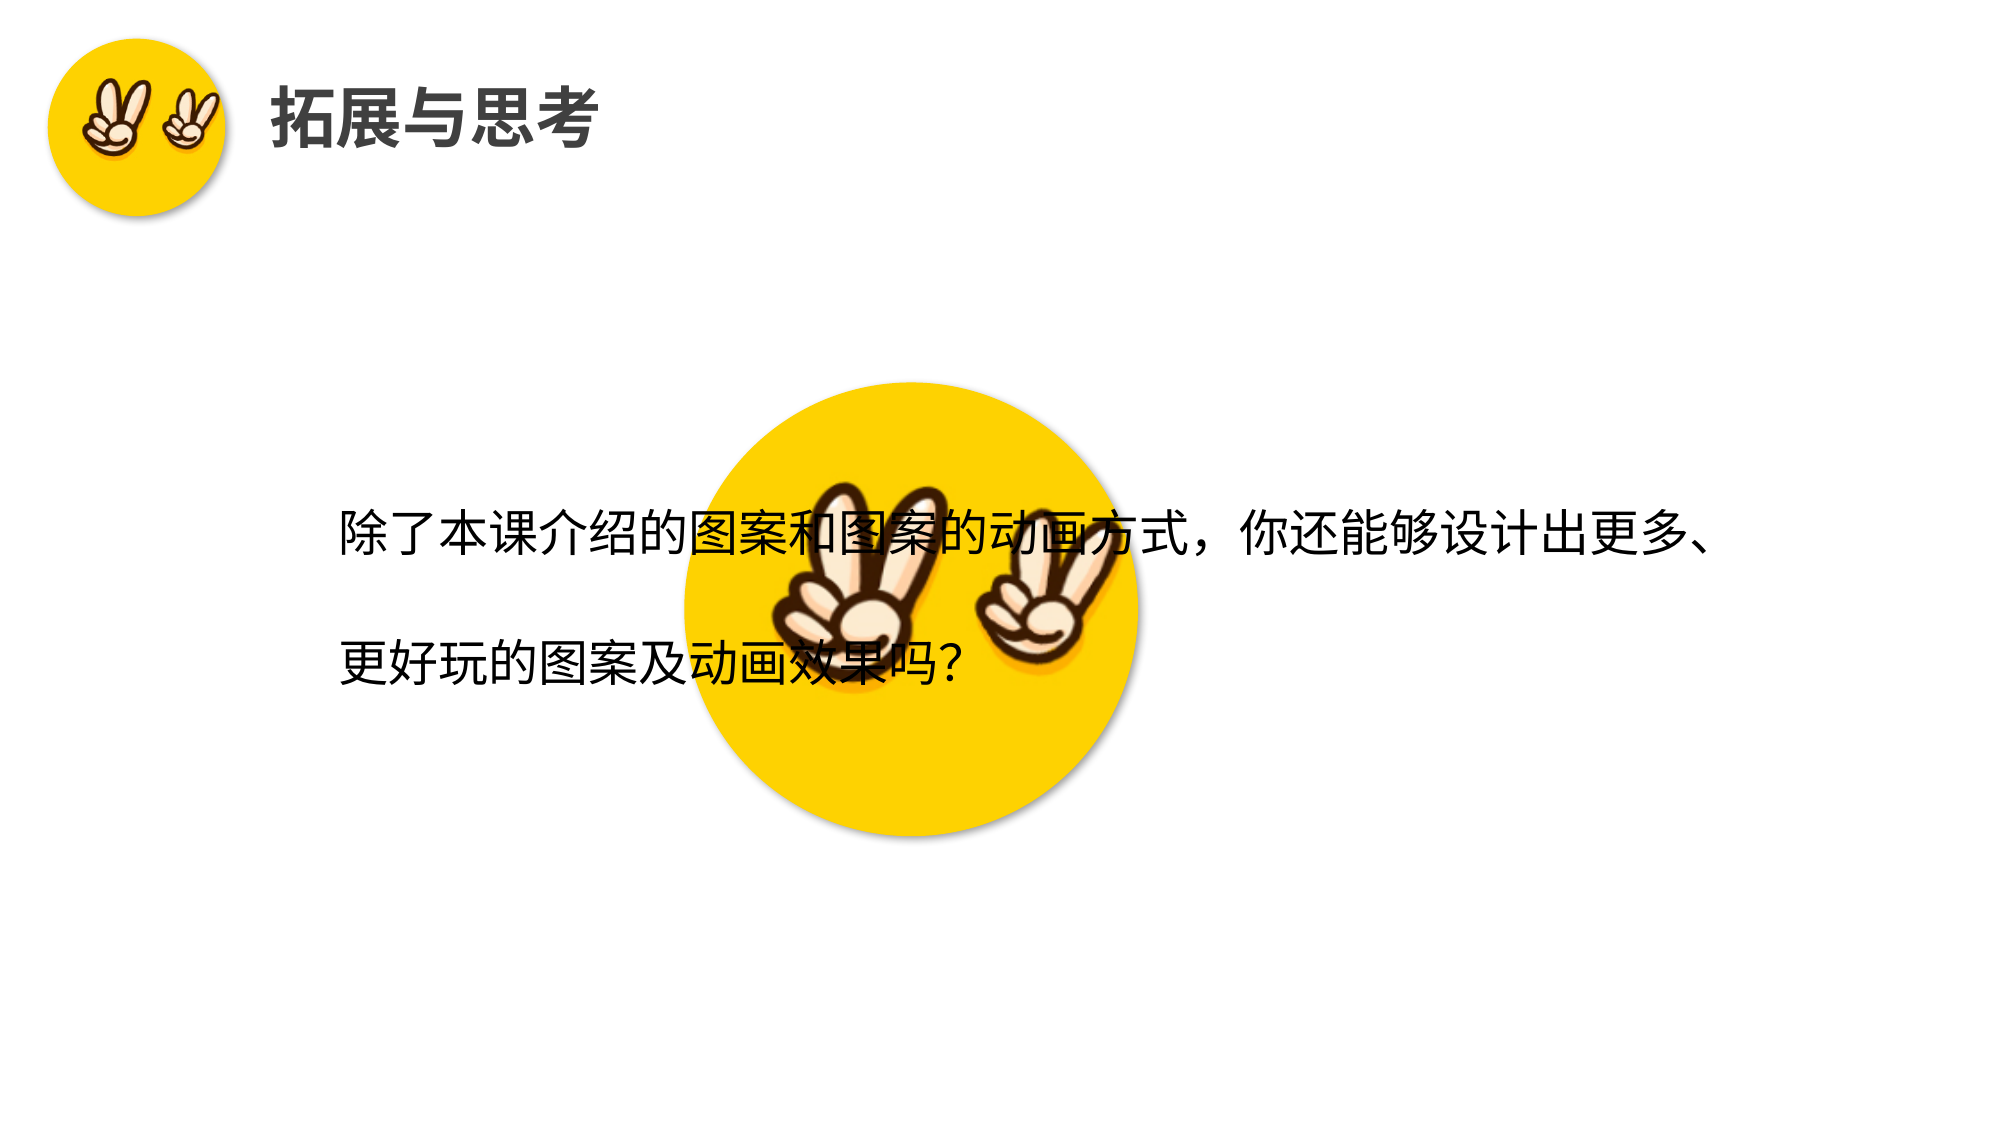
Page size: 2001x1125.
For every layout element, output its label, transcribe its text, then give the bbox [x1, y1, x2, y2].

text_box 除了本课介绍的图案和图案的动画方式，你还能够设计出更多、更好玩的图案及动画效果吗？ [283, 464, 1717, 705]
text_box [704, 705, 1119, 838]
text_box 拓展与思考 [254, 68, 618, 164]
text_box [46, 37, 227, 218]
text_box [735, 381, 1087, 464]
